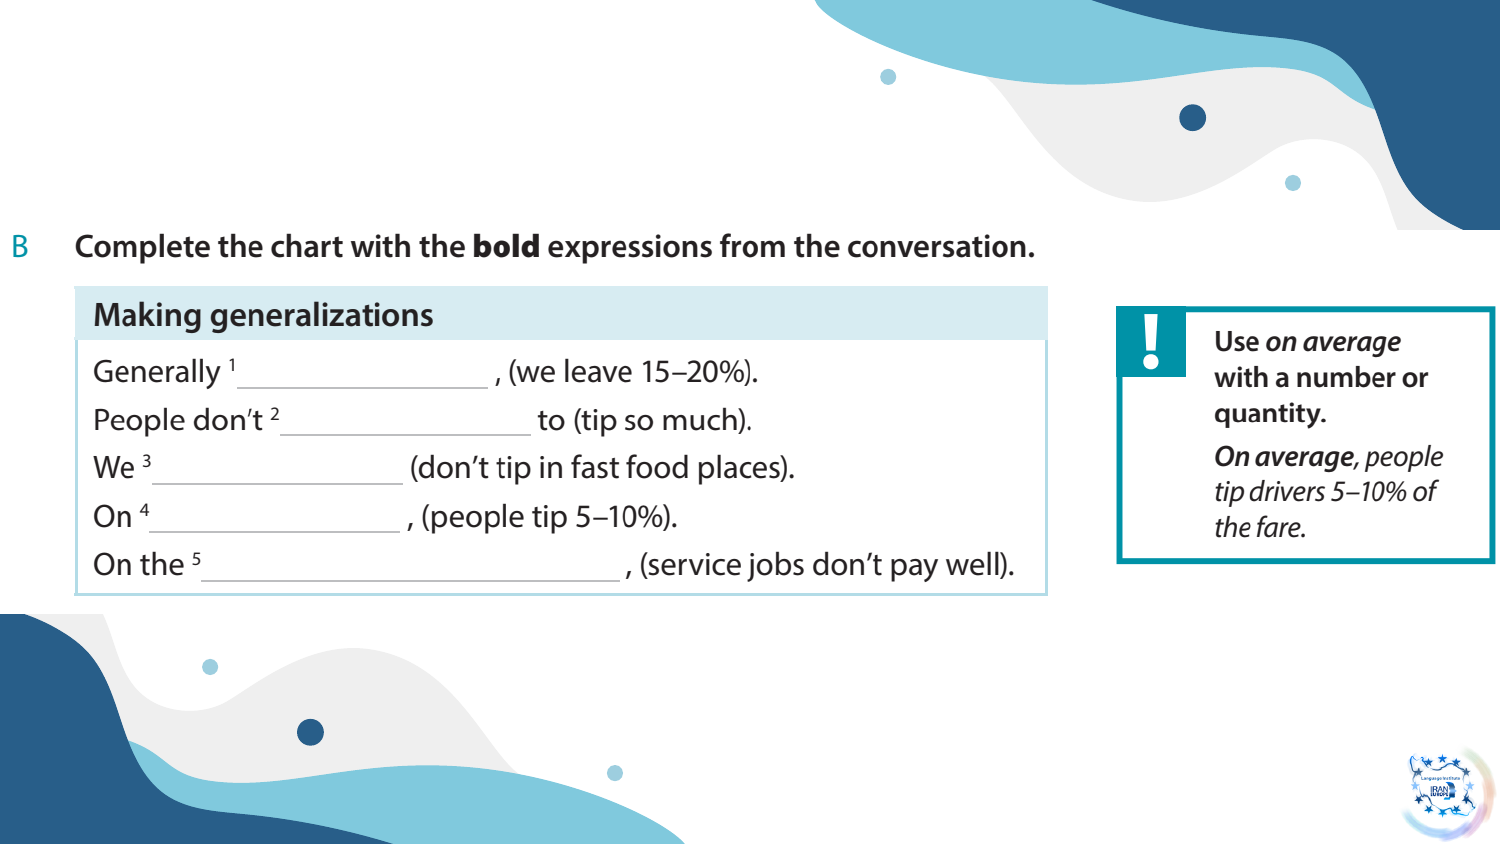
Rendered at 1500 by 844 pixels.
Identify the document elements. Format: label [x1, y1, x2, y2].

picture [1396, 742, 1500, 844]
picture [0, 230, 1500, 614]
